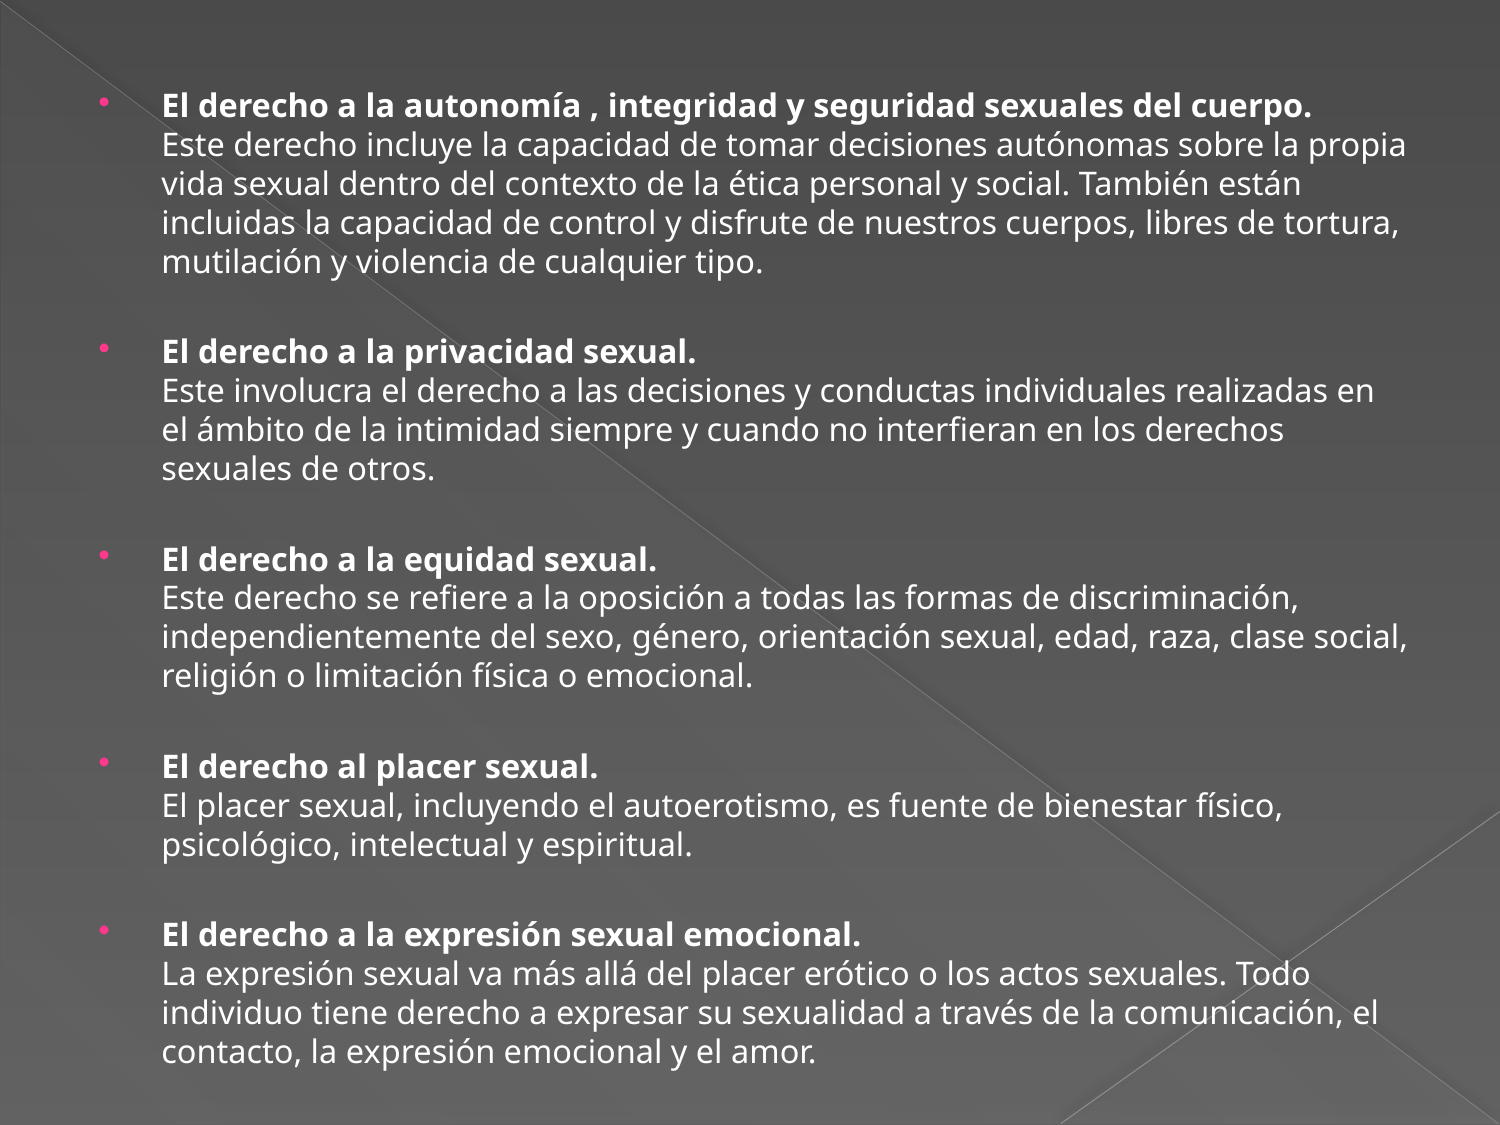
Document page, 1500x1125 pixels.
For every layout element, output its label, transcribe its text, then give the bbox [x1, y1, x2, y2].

list El derecho a la autonomía , integridad y seguridad sexuales del cuerpo. Este derecho incluye la capacidad de tomar decisiones autónomas sobre la propia vida sexual dentro del contexto de la ética personal y social. También están incluidas la capacidad de control y disfrute de nuestros cuerpos, libres de tortura, mutilación y violencia de cualquier tipo. El derecho a la privacidad sexual. Este involucra el derecho a las decisiones y conductas individuales realizadas en el ámbito de la intimidad siempre y cuando no interfieran en los derechos sexuales de otros. El derecho a la equidad sexual. Este derecho se refiere a la oposición a todas las formas de discriminación, independientemente del sexo, género, orientación sexual, edad, raza, clase social, religión o limitación física o emocional. El derecho al placer sexual. El placer sexual, incluyendo el autoerotismo, es fuente de bienestar físico, psicológico, intelectual y espiritual. El derecho a la expresión sexual emocional. La expresión sexual va más allá del placer erótico o los actos sexuales. Todo individuo tiene derecho a expresar su sexualidad a través de la comunicación, el contacto, la expresión emocional y el amor. [75, 78, 1425, 1083]
